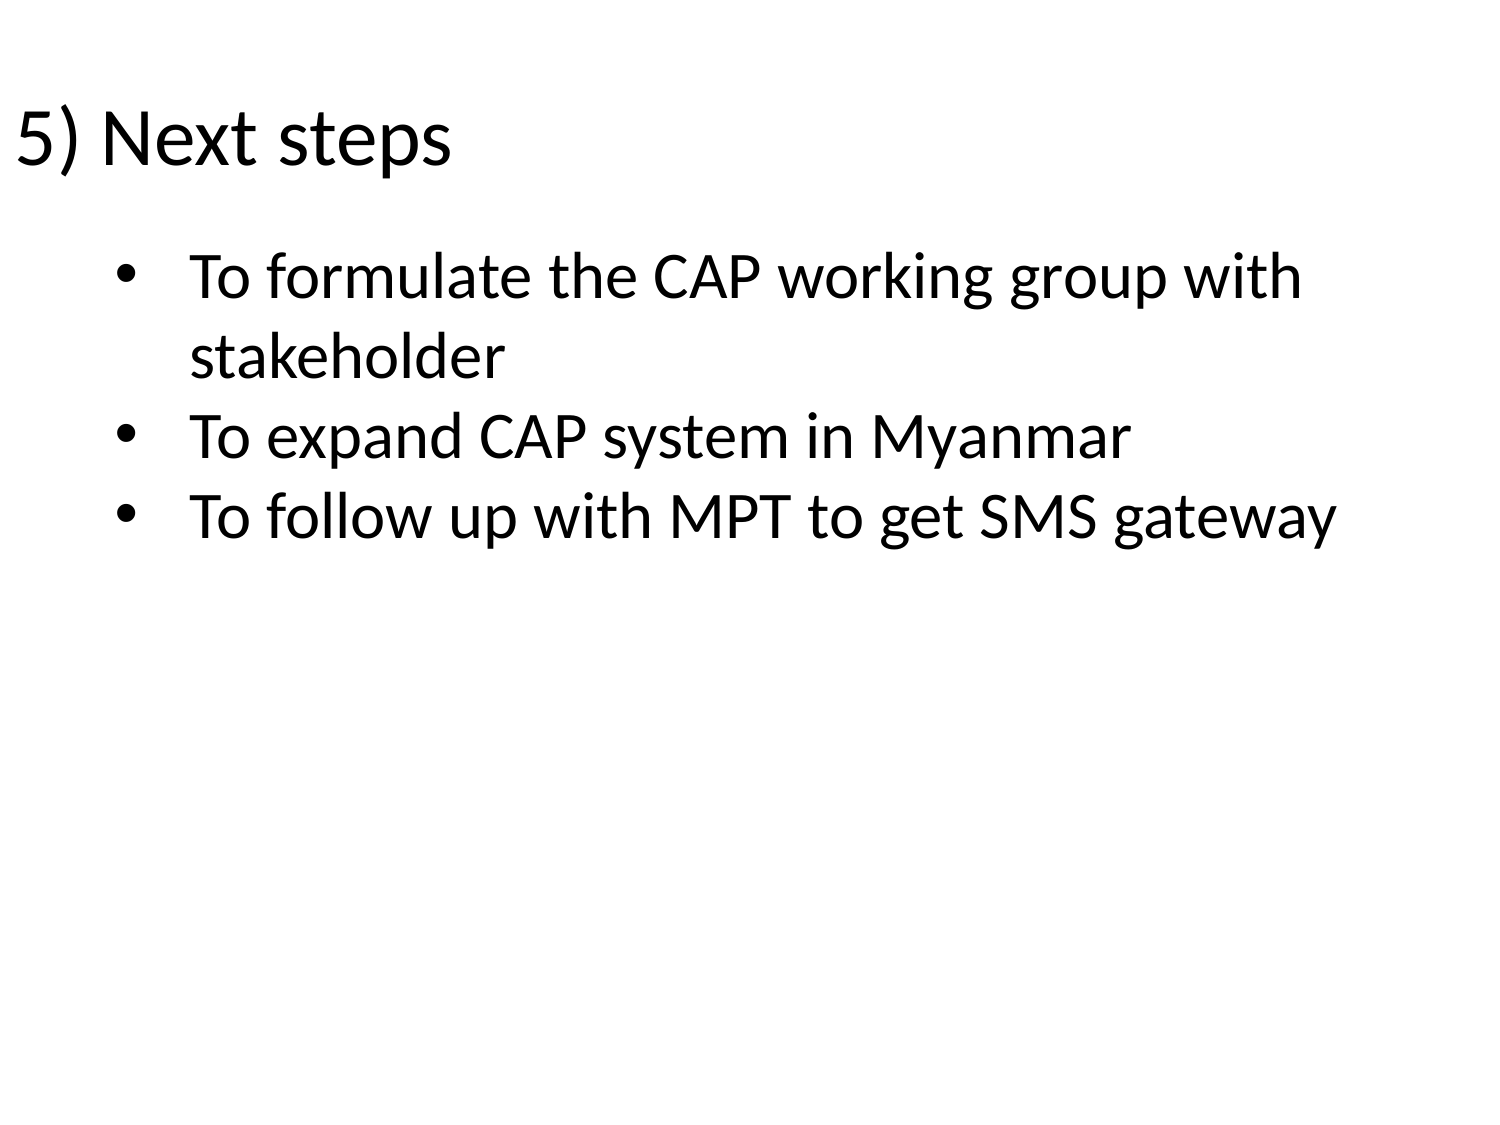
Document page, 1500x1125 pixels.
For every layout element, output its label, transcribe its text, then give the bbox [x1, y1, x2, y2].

text_box 5) Next steps [0, 75, 1500, 190]
text_box To formulate the CAP working group with stakeholder To expand CAP system in Myanmar To follow up with MPT to get SMS gateway [99, 224, 1450, 560]
